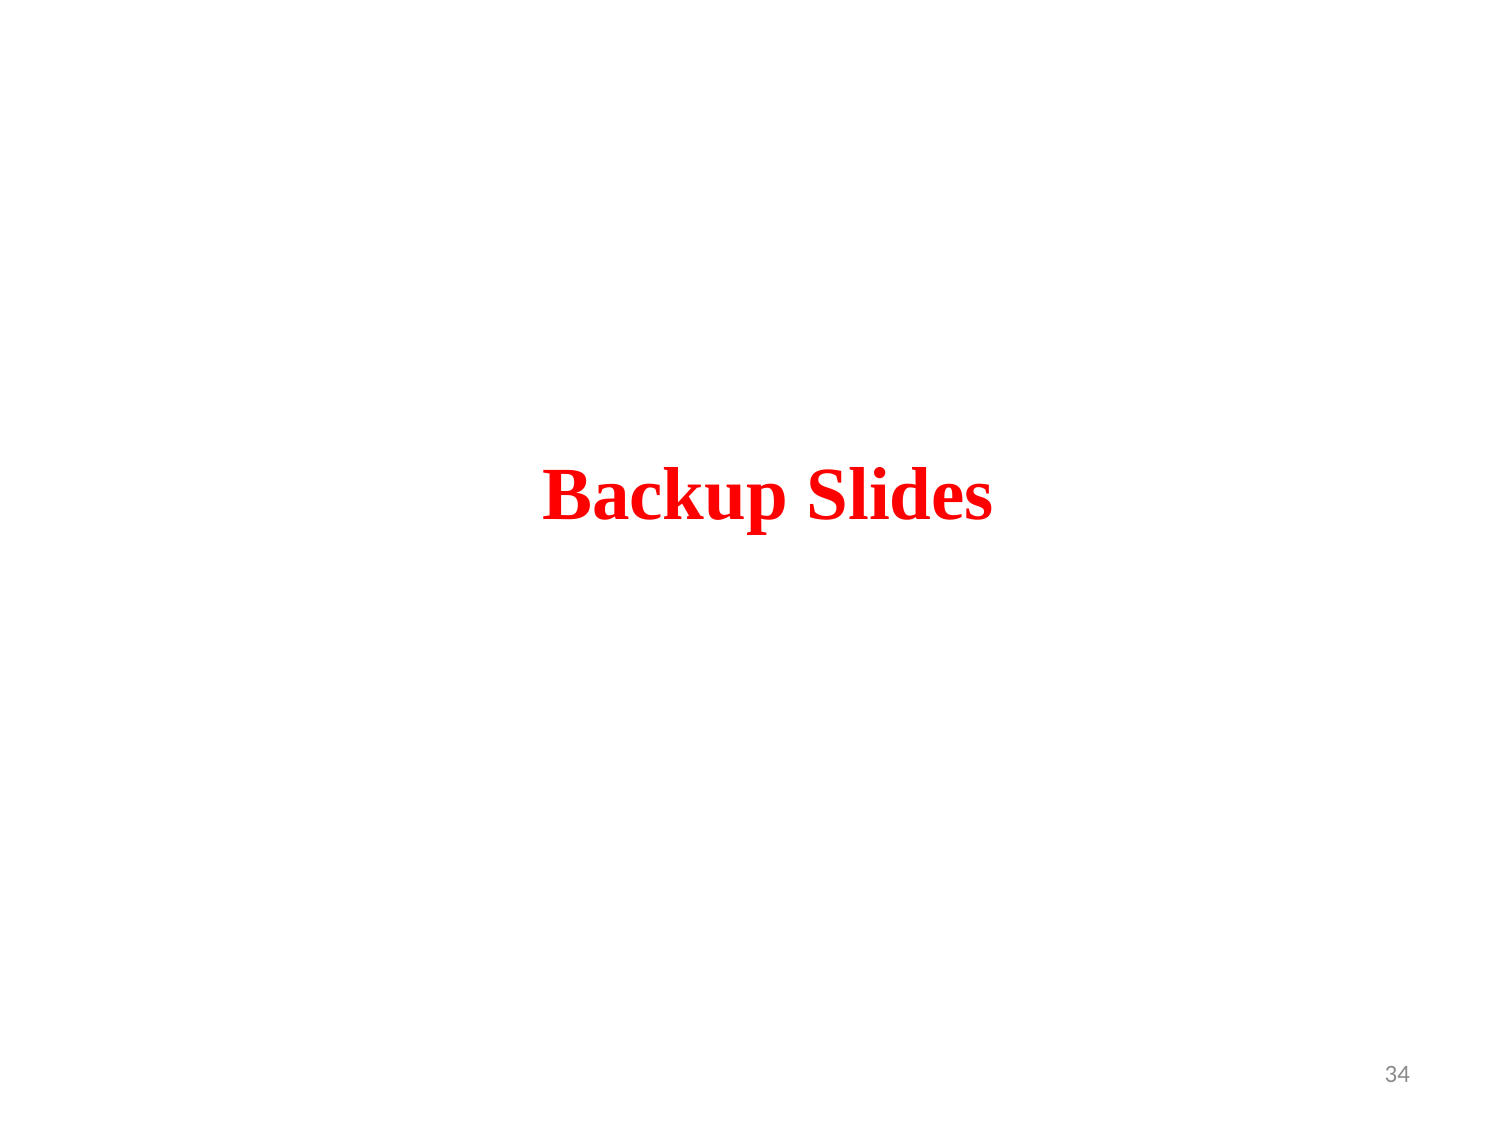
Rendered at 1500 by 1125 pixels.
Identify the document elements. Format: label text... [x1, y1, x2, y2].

text_box <number> [1074, 1042, 1425, 1103]
text_box Backup Slides [527, 437, 1010, 543]
